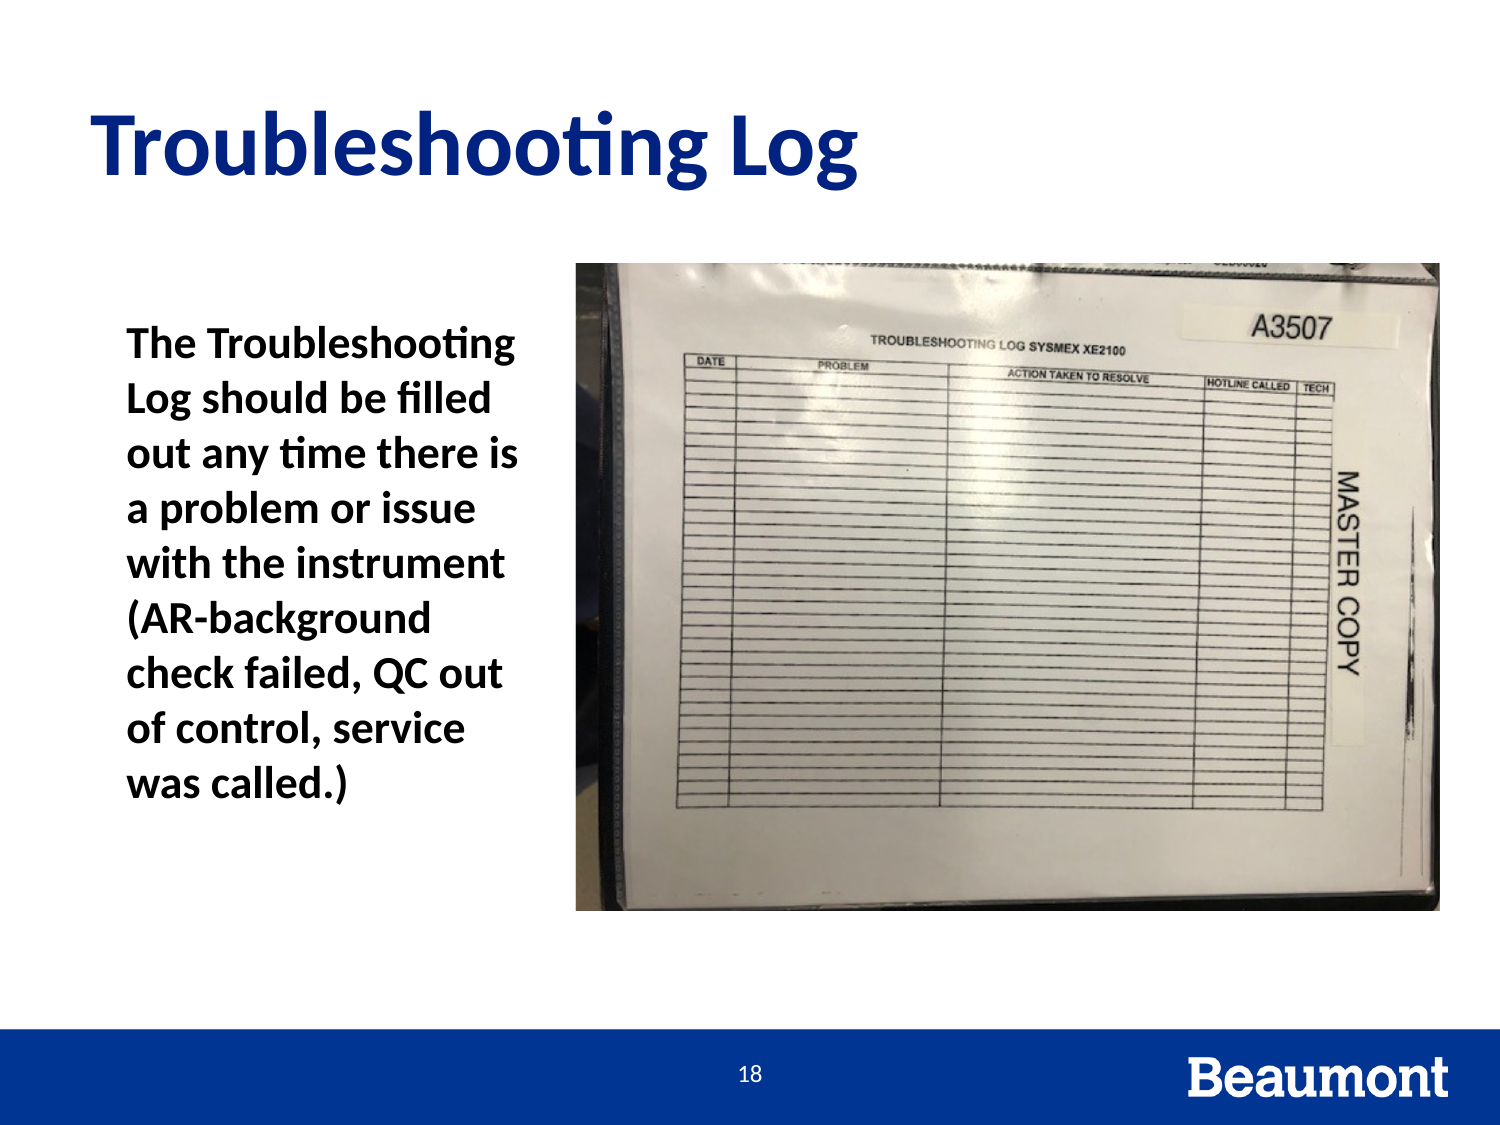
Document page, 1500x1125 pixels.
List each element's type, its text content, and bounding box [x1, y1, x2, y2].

picture [0, 1024, 1500, 1125]
title Troubleshooting Log [75, 45, 1425, 233]
text_box The Troubleshooting Log should be filled out any time there is a problem or issue with the instrument (AR-background check failed, QC out of control, service was called.) [111, 305, 539, 815]
slide_number 18 [575, 1042, 925, 1103]
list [574, 262, 1440, 911]
